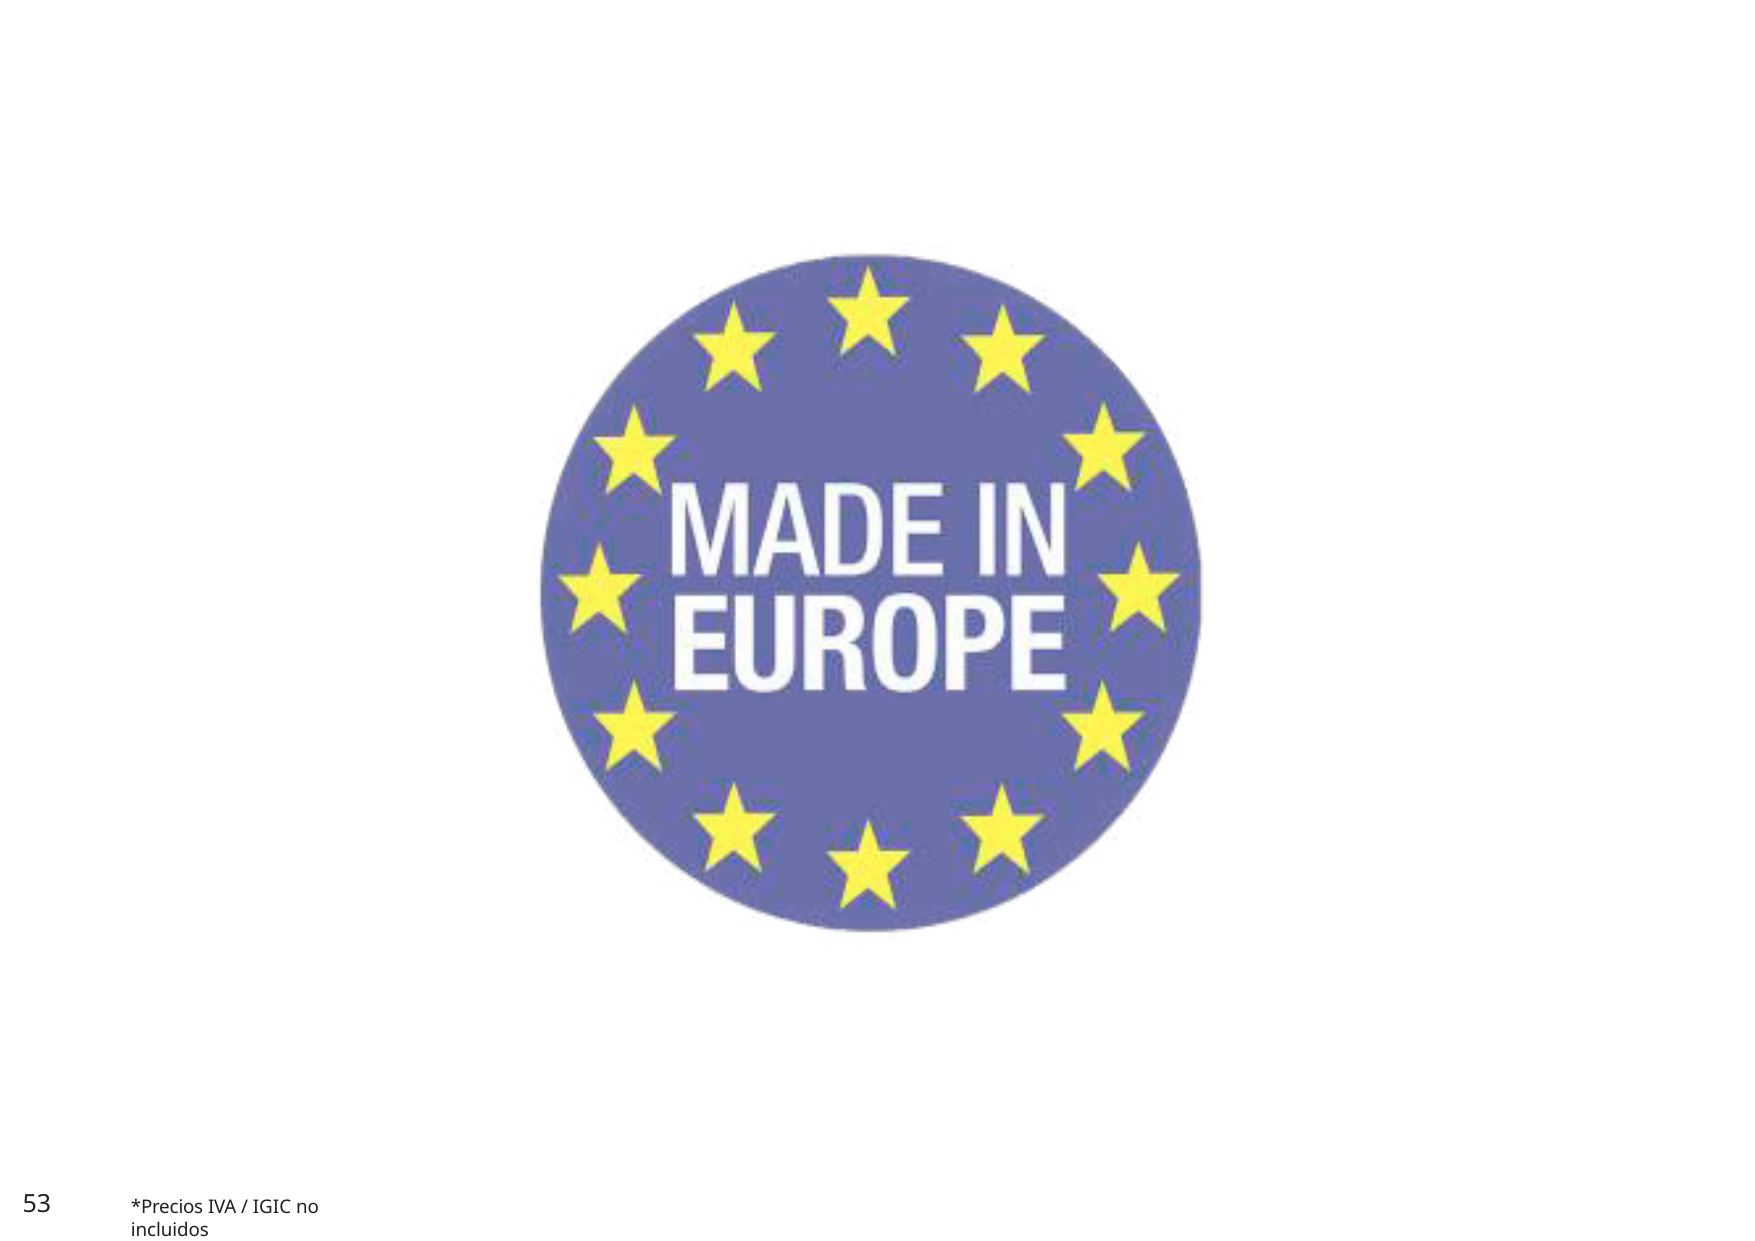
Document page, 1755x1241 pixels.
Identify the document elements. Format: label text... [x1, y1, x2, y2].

footer *Precios IVA / IGIC no incluidos [128, 1193, 399, 1241]
text_box [489, 220, 1225, 973]
text_box 53 [16, 1186, 59, 1222]
